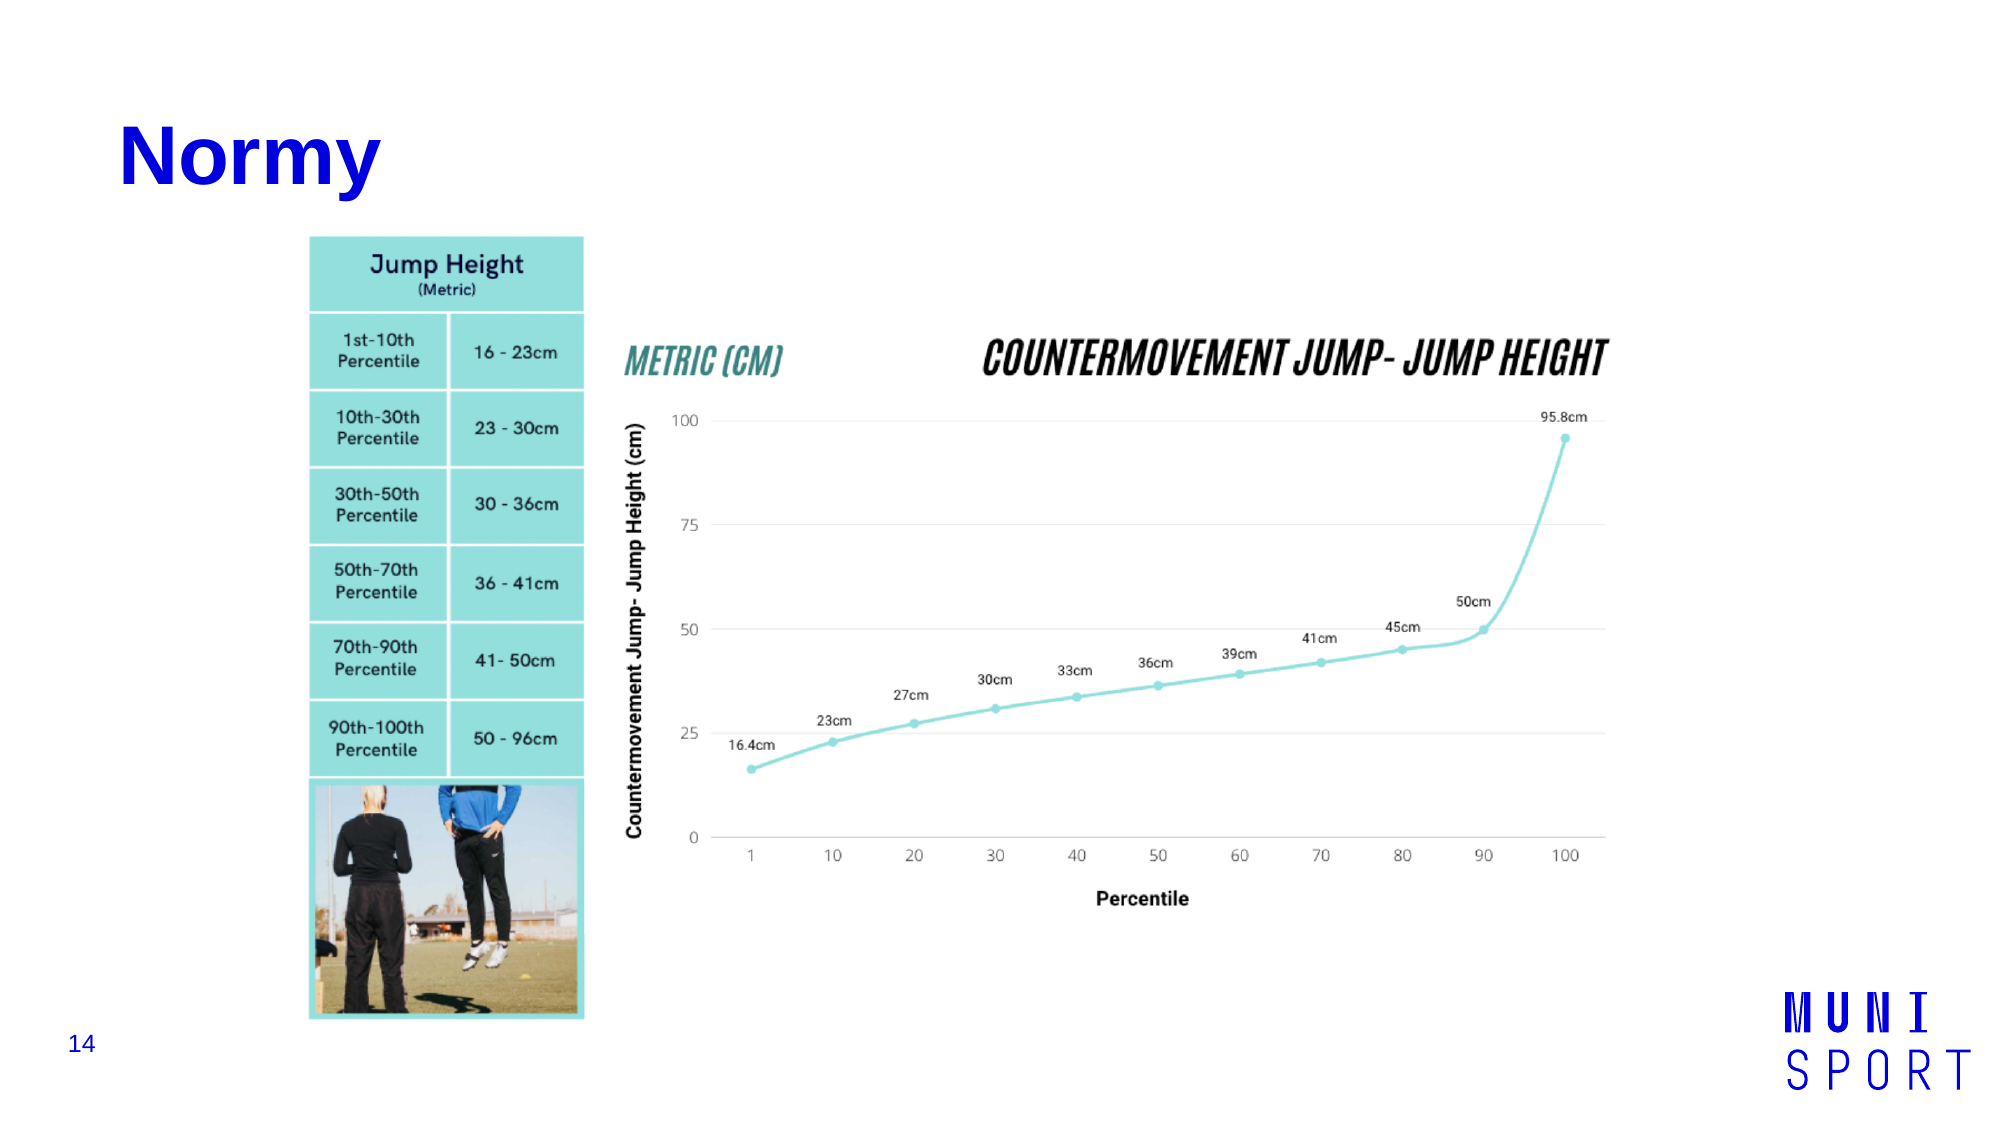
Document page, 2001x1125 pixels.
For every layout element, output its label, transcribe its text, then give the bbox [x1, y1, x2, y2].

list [248, 236, 1646, 1022]
slide_number 14 [67, 1021, 110, 1063]
title Normy [118, 118, 1883, 193]
